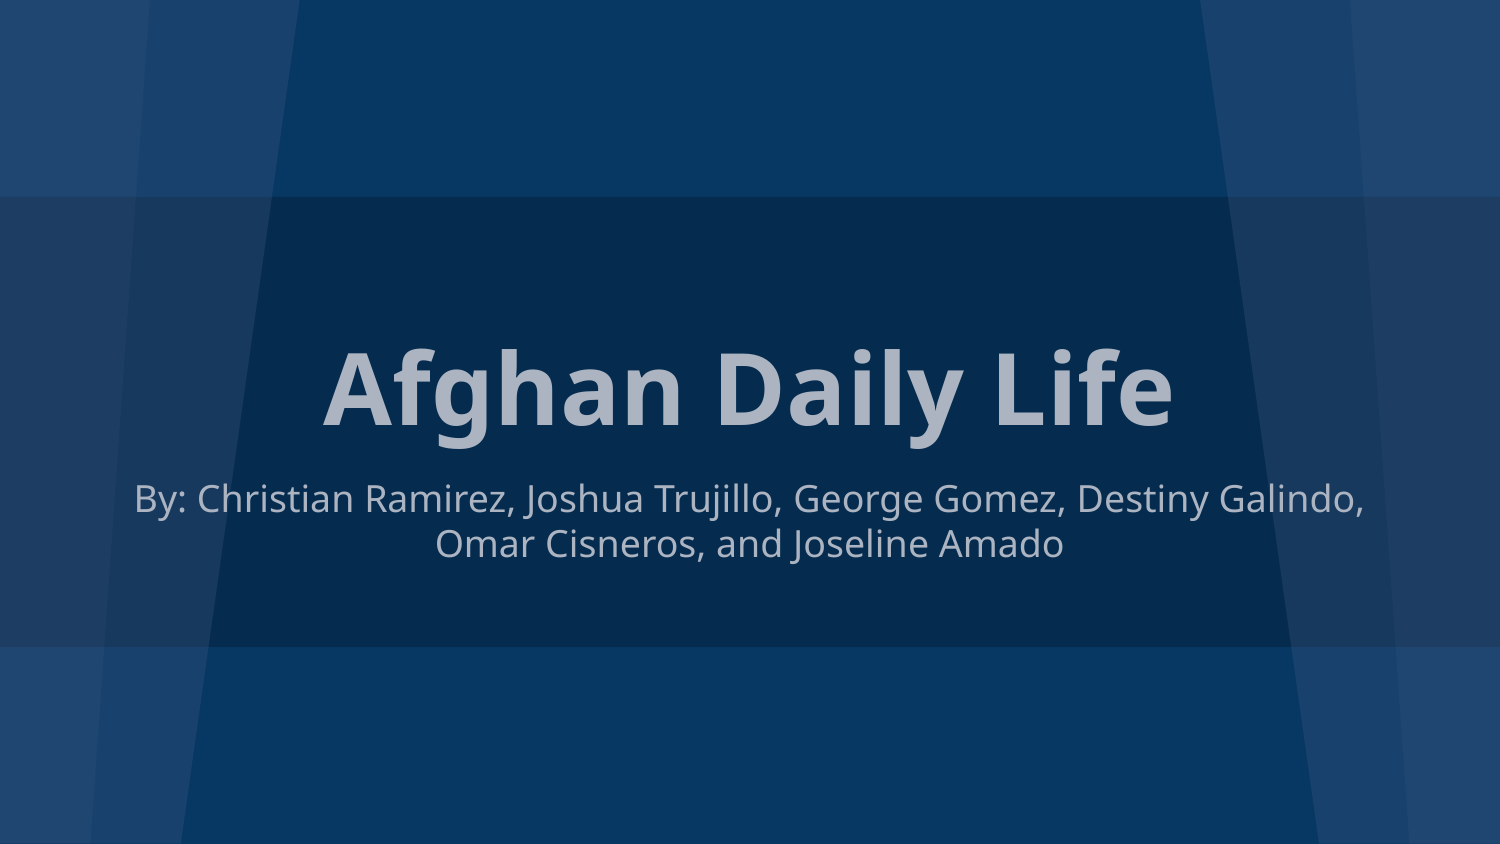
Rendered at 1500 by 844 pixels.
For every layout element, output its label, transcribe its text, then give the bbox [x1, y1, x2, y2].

subtitle By: Christian Ramirez, Joshua Trujillo, George Gomez, Destiny Galindo, Omar Cisneros, and Joseline Amado [112, 459, 1388, 589]
title Afghan Daily Life [112, 257, 1388, 459]
